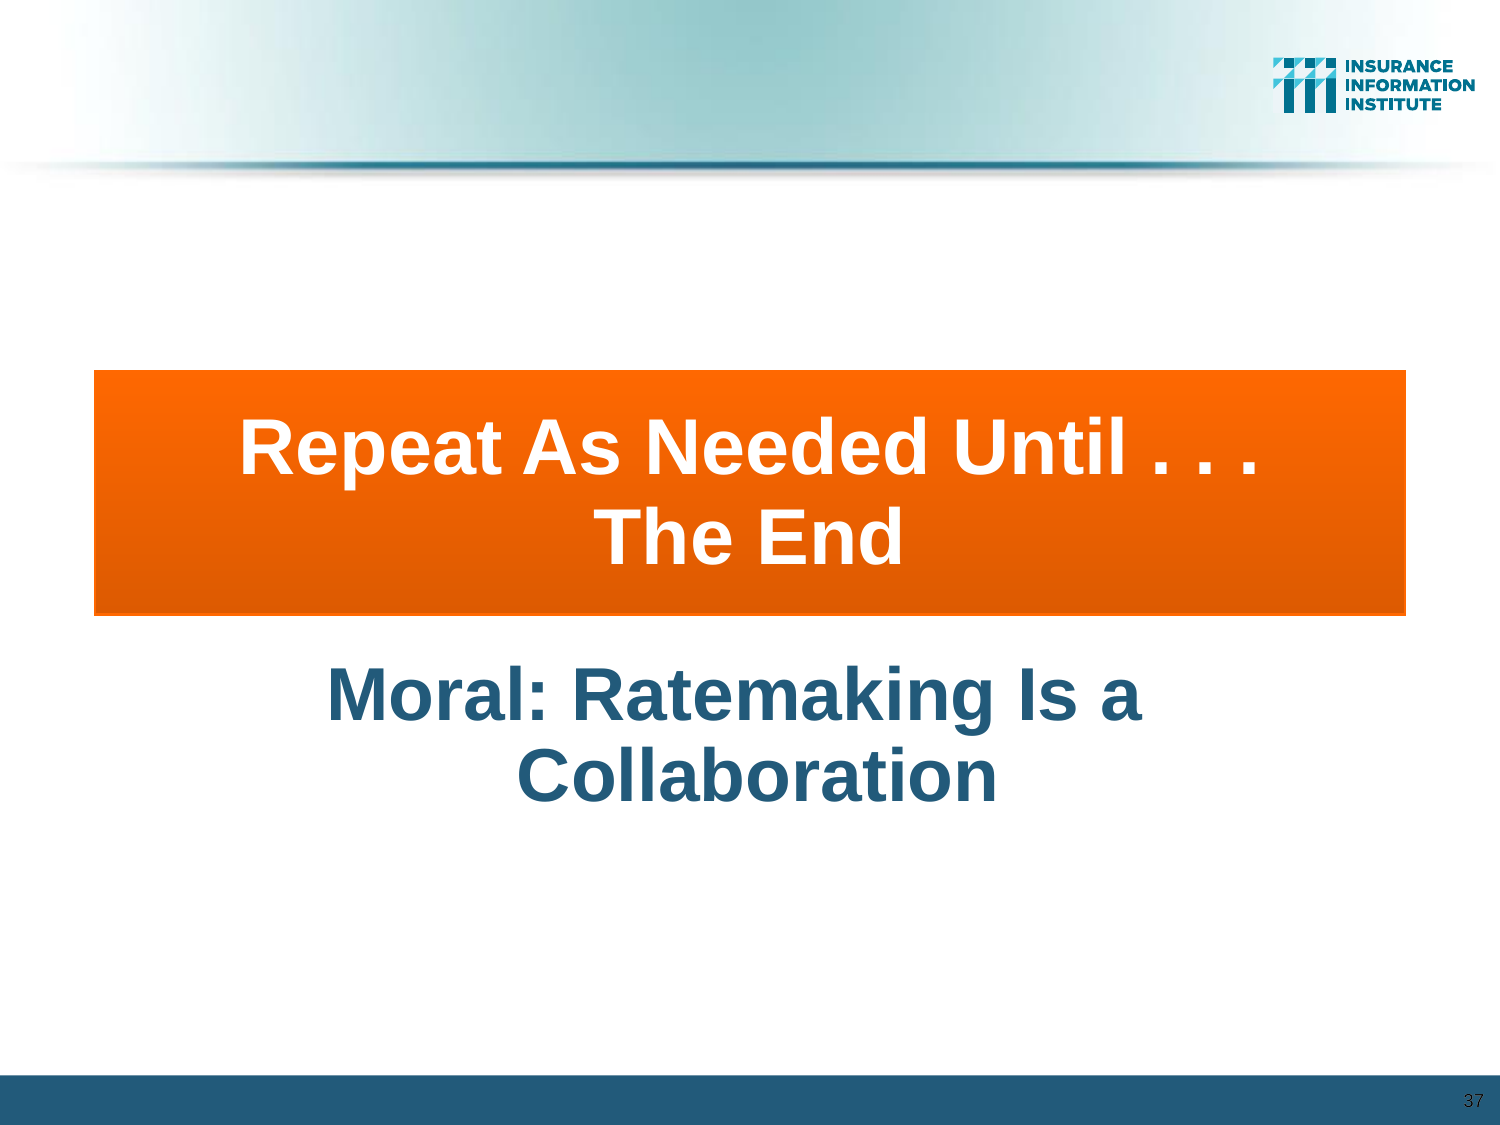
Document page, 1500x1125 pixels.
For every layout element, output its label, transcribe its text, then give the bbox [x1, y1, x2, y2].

text_box [0, 1075, 1500, 1125]
slide_number 37 [1410, 1091, 1485, 1112]
title Repeat As Needed Until . . . The End [95, 370, 1405, 615]
picture [0, 0, 1500, 189]
text_box Moral: Ratemaking Is a Collaboration [77, 648, 1392, 826]
